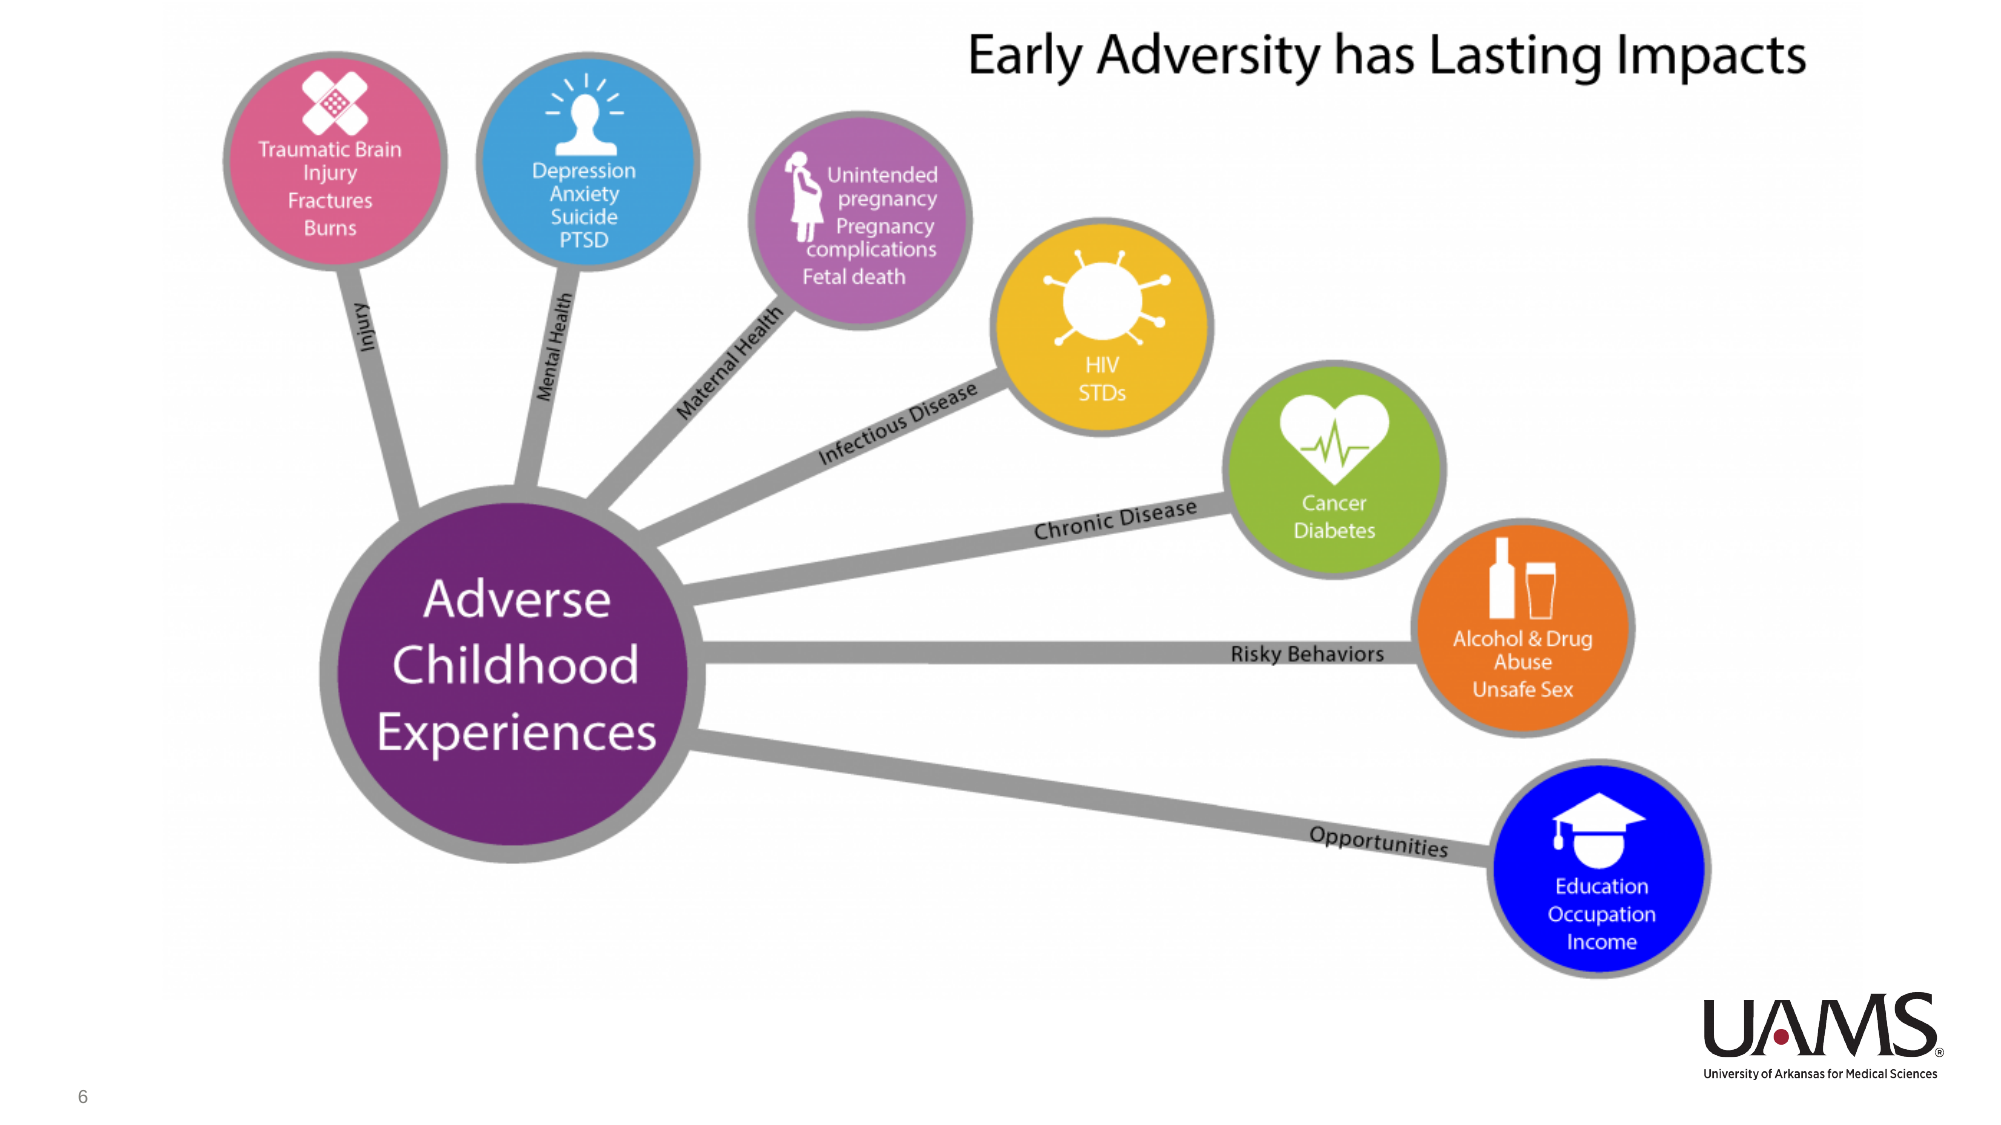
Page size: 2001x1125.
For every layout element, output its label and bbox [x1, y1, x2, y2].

picture [162, 1, 1944, 1080]
